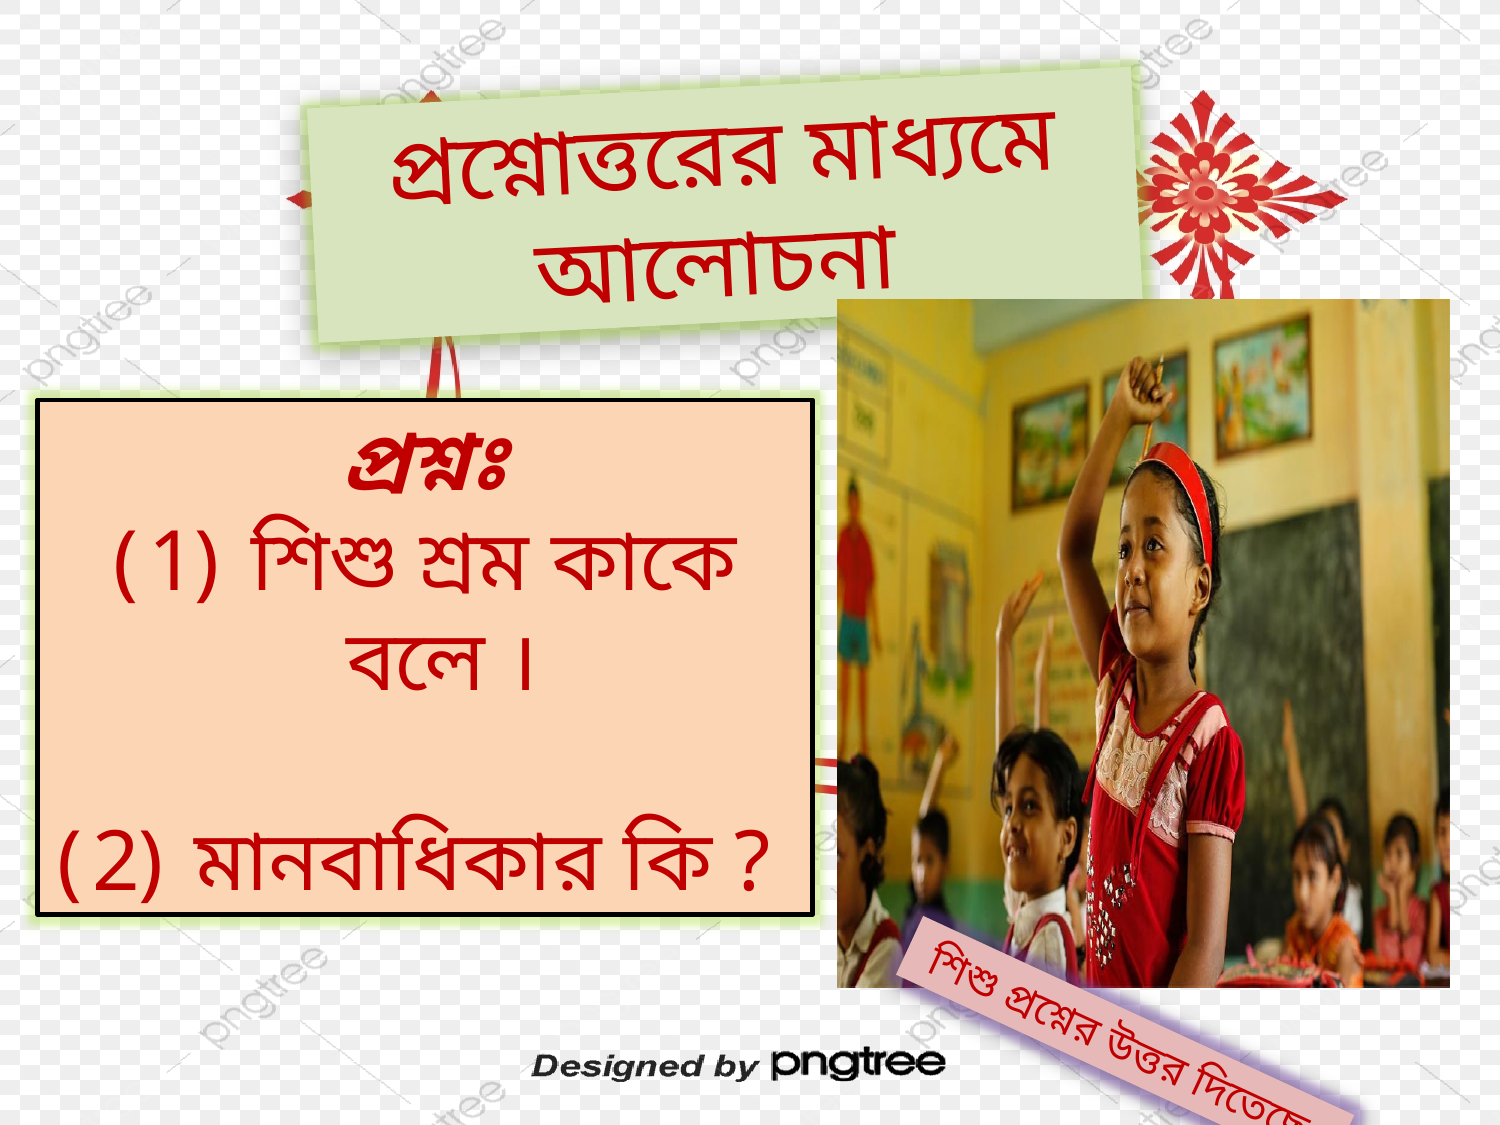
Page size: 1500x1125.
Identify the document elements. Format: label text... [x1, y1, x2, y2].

text_box প্রশ্নোত্তরের মাধ্যমে আলোচনা [306, 66, 1143, 343]
text_box প্রশ্নঃ শিশু শ্রম কাকে বলে । মানবাধিকার কি ? [37, 399, 813, 915]
text_box শিশু প্রশ্নের উত্তর দিতেছে [944, 997, 1355, 1125]
picture [0, 0, 1500, 1125]
